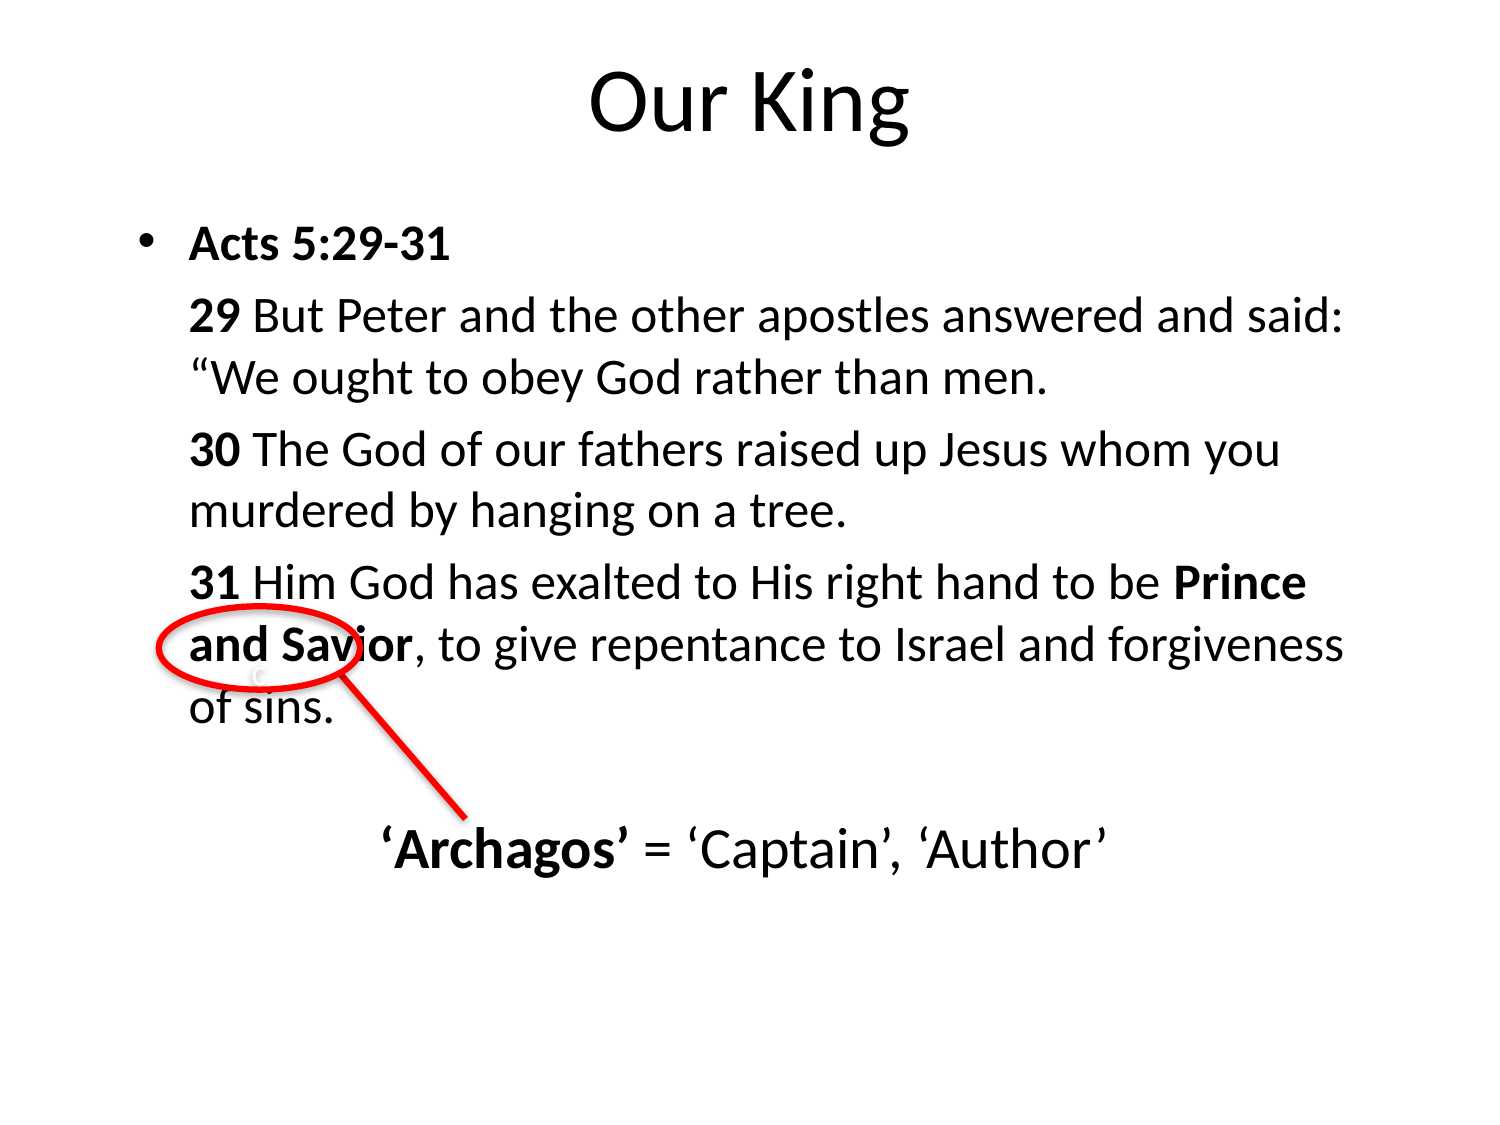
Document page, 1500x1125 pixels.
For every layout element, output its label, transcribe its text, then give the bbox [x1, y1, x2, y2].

text_box c [157, 605, 361, 691]
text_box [340, 673, 466, 820]
list Acts 5:29-31 29 But Peter and the other apostles answered and said: “We ought to obey God rather than men. 30 The God of our fathers raised up Jesus whom you murdered by hanging on a tree. 31 Him God has exalted to His right hand to be Prince and Savior, to give repentance to Israel and forgiveness of sins. [122, 201, 1399, 819]
title Our King [75, 0, 1425, 189]
text_box ‘Archagos’ = ‘Captain’, ‘Author’ [340, 803, 1148, 888]
